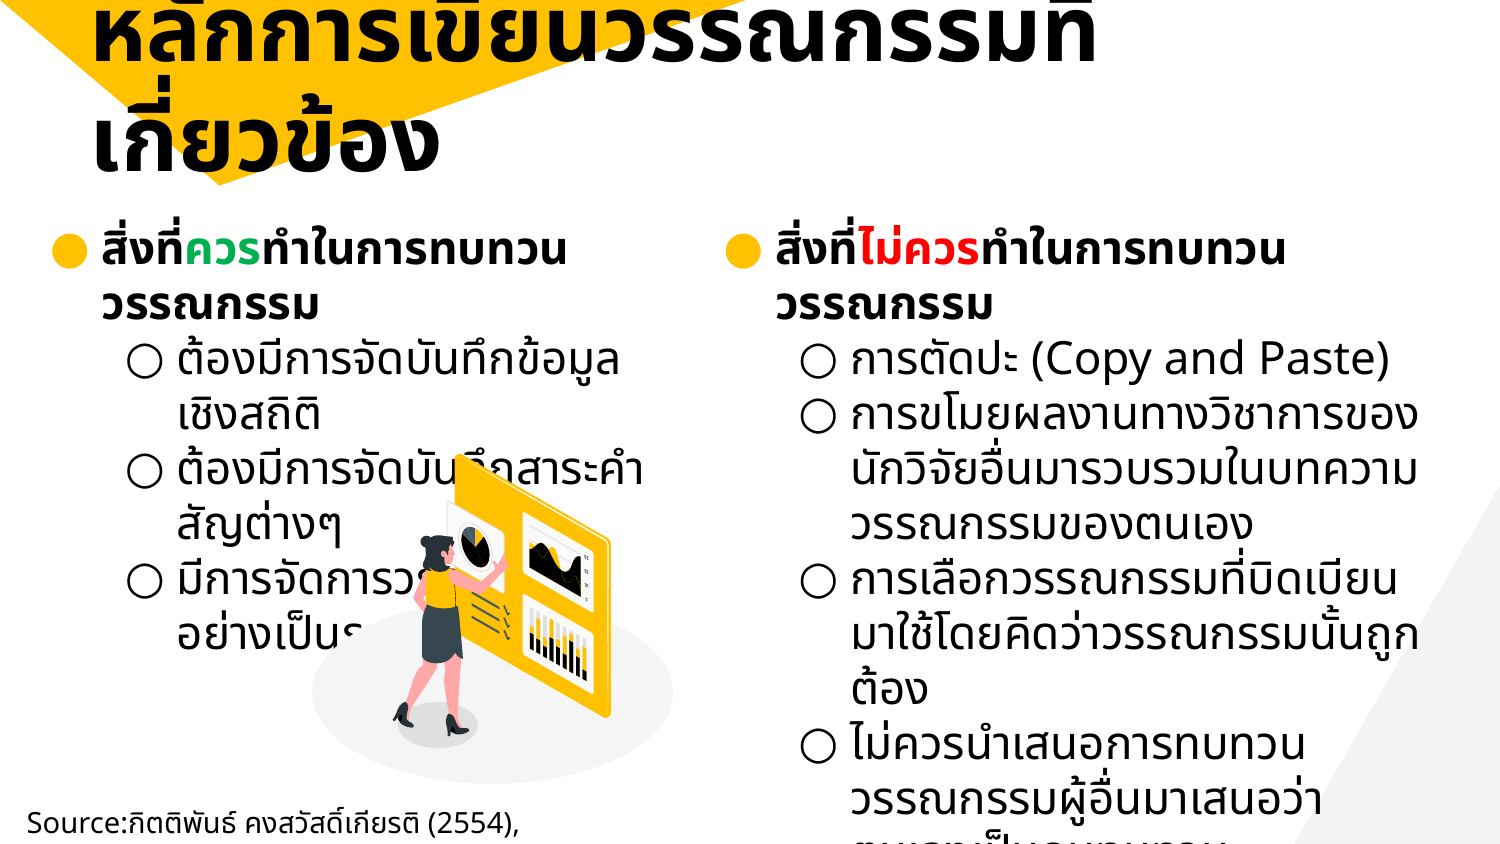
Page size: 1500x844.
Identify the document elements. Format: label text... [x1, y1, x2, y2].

text_box หลักการเขียนวรรณกรรมที่เกี่ยวข้อง [74, 32, 1404, 127]
list สิ่งที่ควรทำในการทบทวนวรรณกรรม ต้องมีการจัดบันทึกข้อมูลเชิงสถิติ ต้องมีการจัดบันทึกสาระคำสัญต่างๆ มีการจัดการวรรณกรรมอย่างเป็นระบบ [11, 203, 674, 674]
list สิ่งที่ไม่ควรทำในการทบทวนวรรณกรรม การตัดปะ (Copy and Paste) การขโมยผลงานทางวิชาการของนักวิจัยอื่นมารวบรวมในบทความวรรณกรรมของตนเอง การเลือกวรรณกรรมที่บิดเบียนมาใช้โดยคิดว่าวรรณกรรมนั้นถูกต้อง ไม่ควรนำเสนอการทบทวนวรรณกรรมผู้อื่นมาเสนอว่าตนเองเป็นคนทบทวน การละเมิดจรรยาบรรณทางวิชาการ [685, 203, 1454, 674]
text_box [311, 453, 674, 785]
text_box Source:กิตติพันธ์ คงสวัสดิ์เกียรติ (2554), ระเบียบวิธีวิจัยทางธุรกิจ [11, 797, 617, 844]
